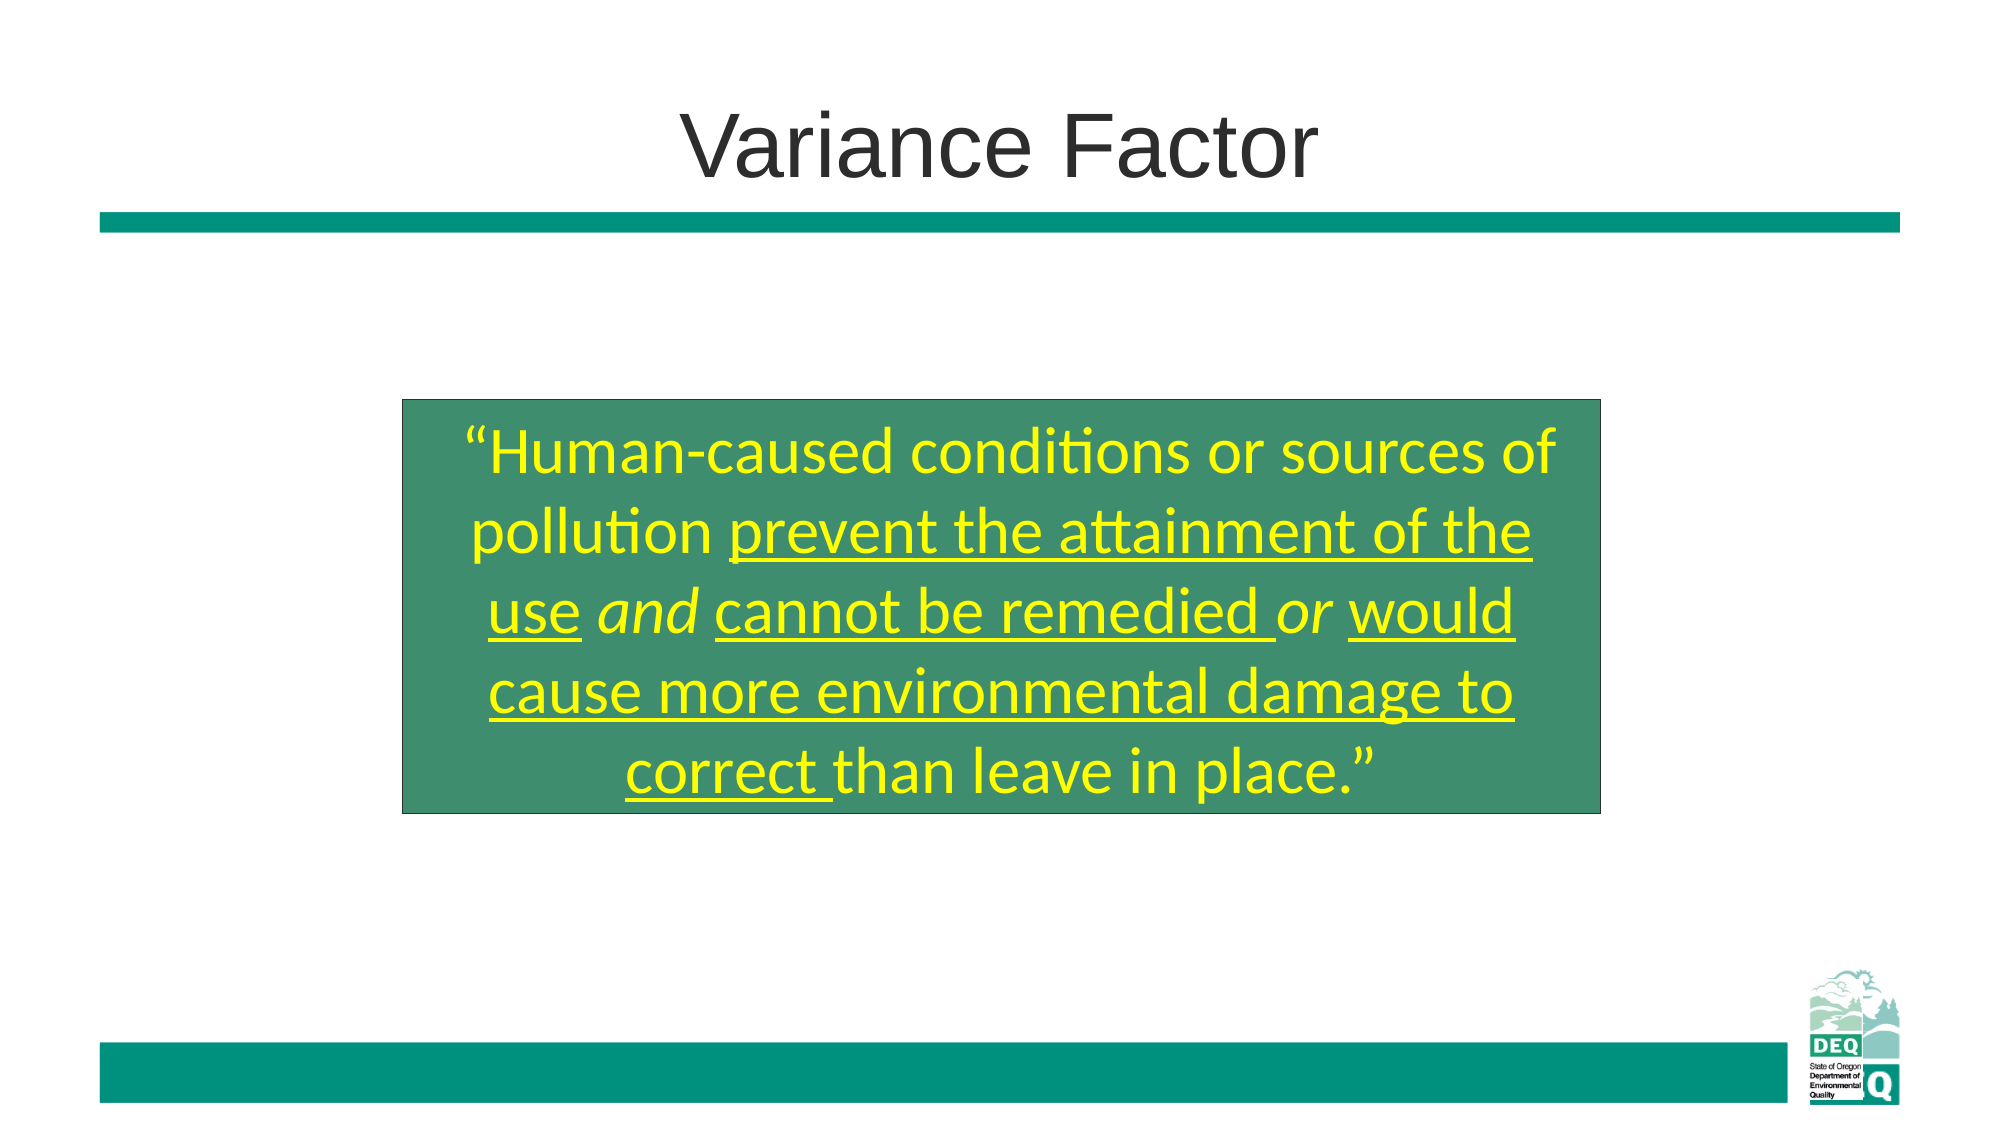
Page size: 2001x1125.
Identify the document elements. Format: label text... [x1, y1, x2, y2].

text_box “Human-caused conditions or sources of pollution prevent the attainment of the use and cannot be remedied or would cause more environmental damage to correct than leave in place.” [402, 399, 1601, 814]
title Variance Factor [99, 50, 1900, 233]
picture [1809, 968, 1900, 1105]
